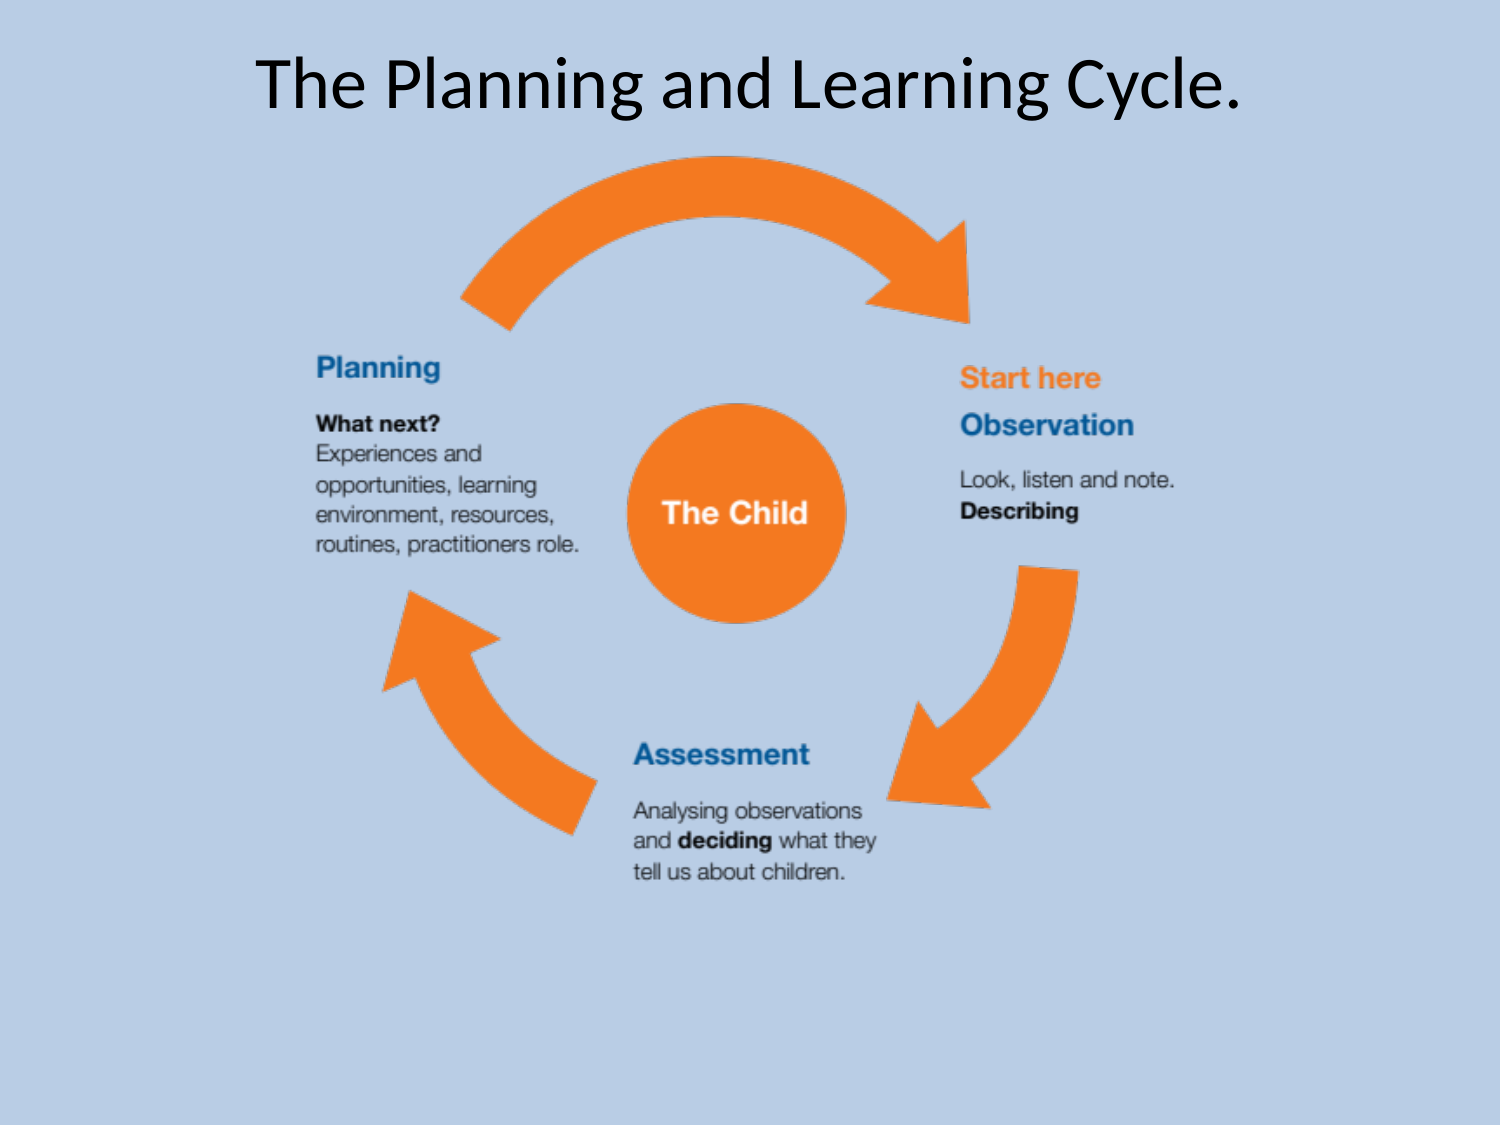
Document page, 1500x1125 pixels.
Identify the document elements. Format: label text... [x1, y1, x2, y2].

title The Planning and Learning Cycle. [75, 45, 1425, 134]
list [74, 134, 1426, 903]
